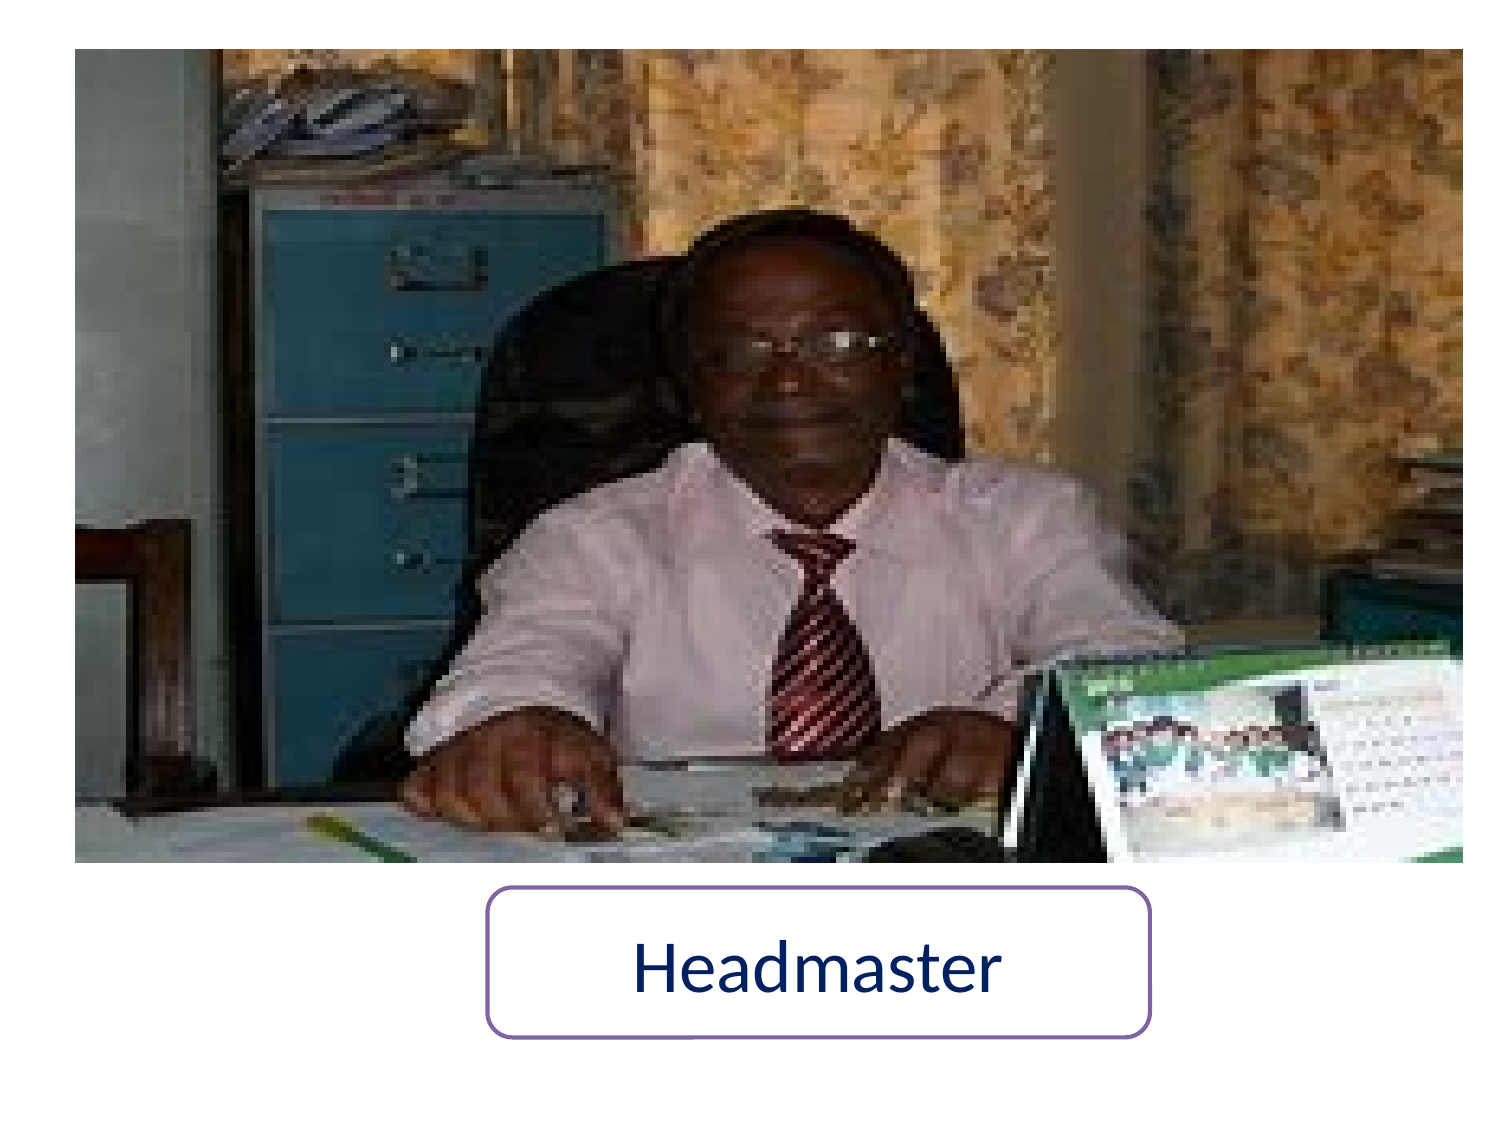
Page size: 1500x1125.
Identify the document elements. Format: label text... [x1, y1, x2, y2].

picture [74, 49, 1463, 863]
text_box Headmaster [485, 885, 1153, 1040]
